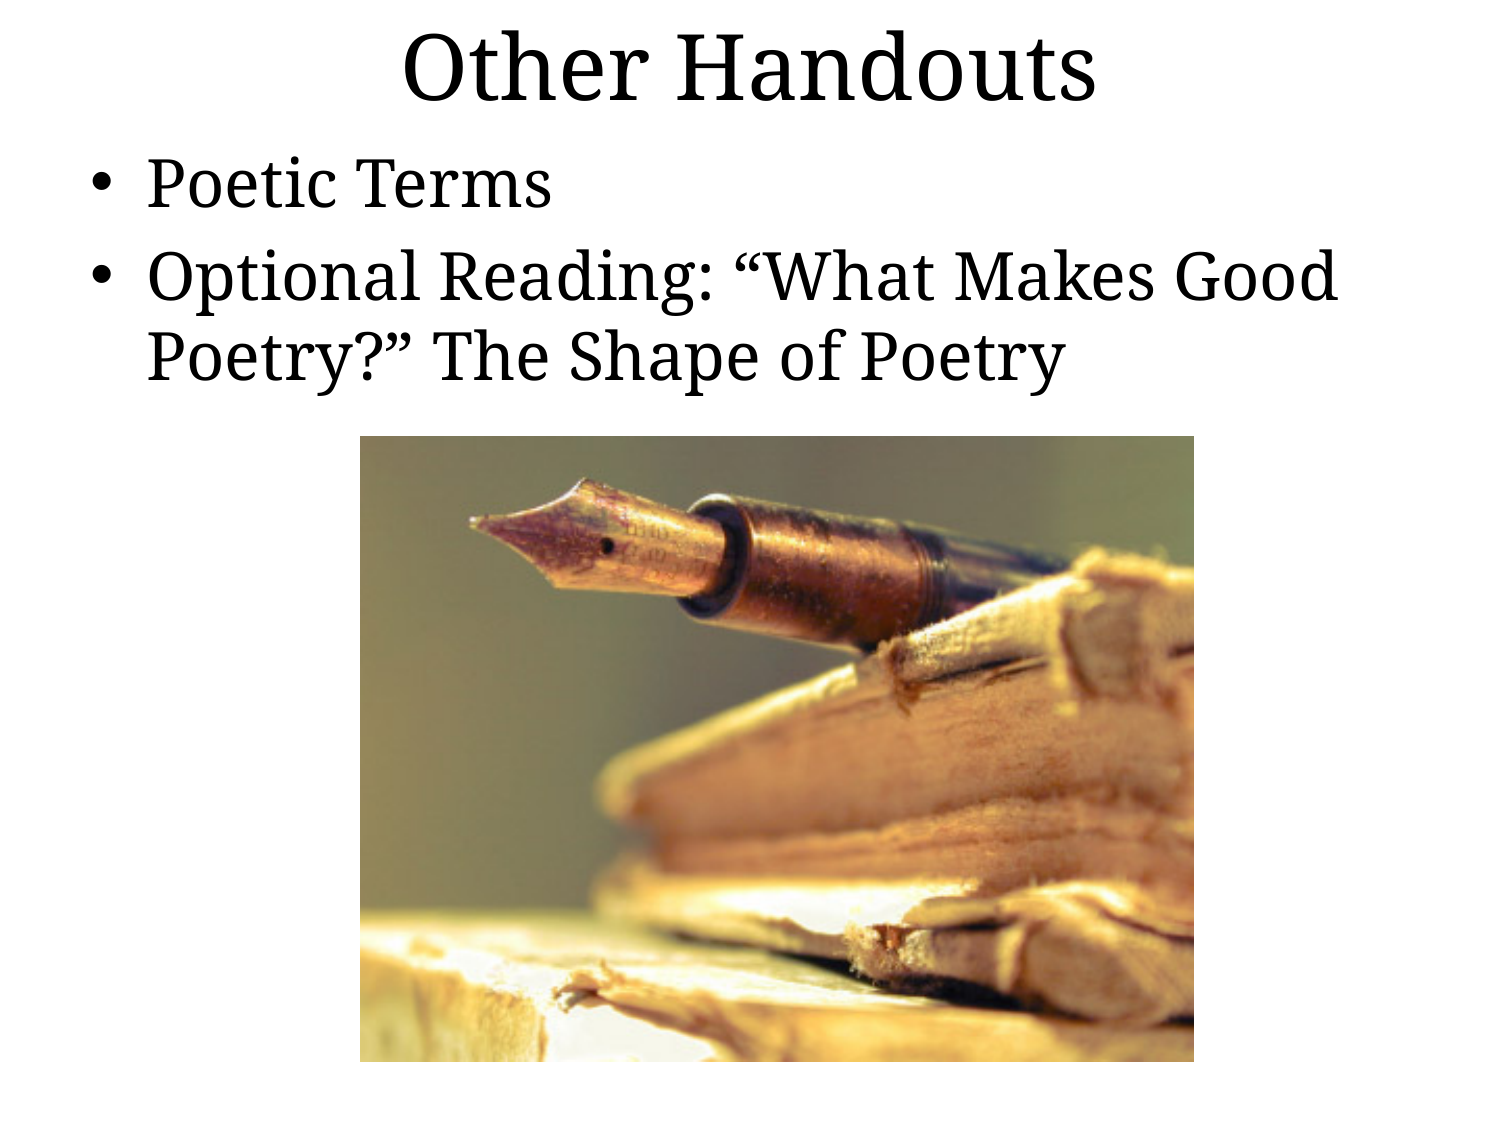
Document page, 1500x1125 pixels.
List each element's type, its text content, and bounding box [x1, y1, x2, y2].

picture [360, 435, 1194, 1062]
list Poetic Terms Optional Reading: “What Makes Good Poetry?” The Shape of Poetry [75, 132, 1425, 876]
title Other Handouts [75, 0, 1425, 132]
